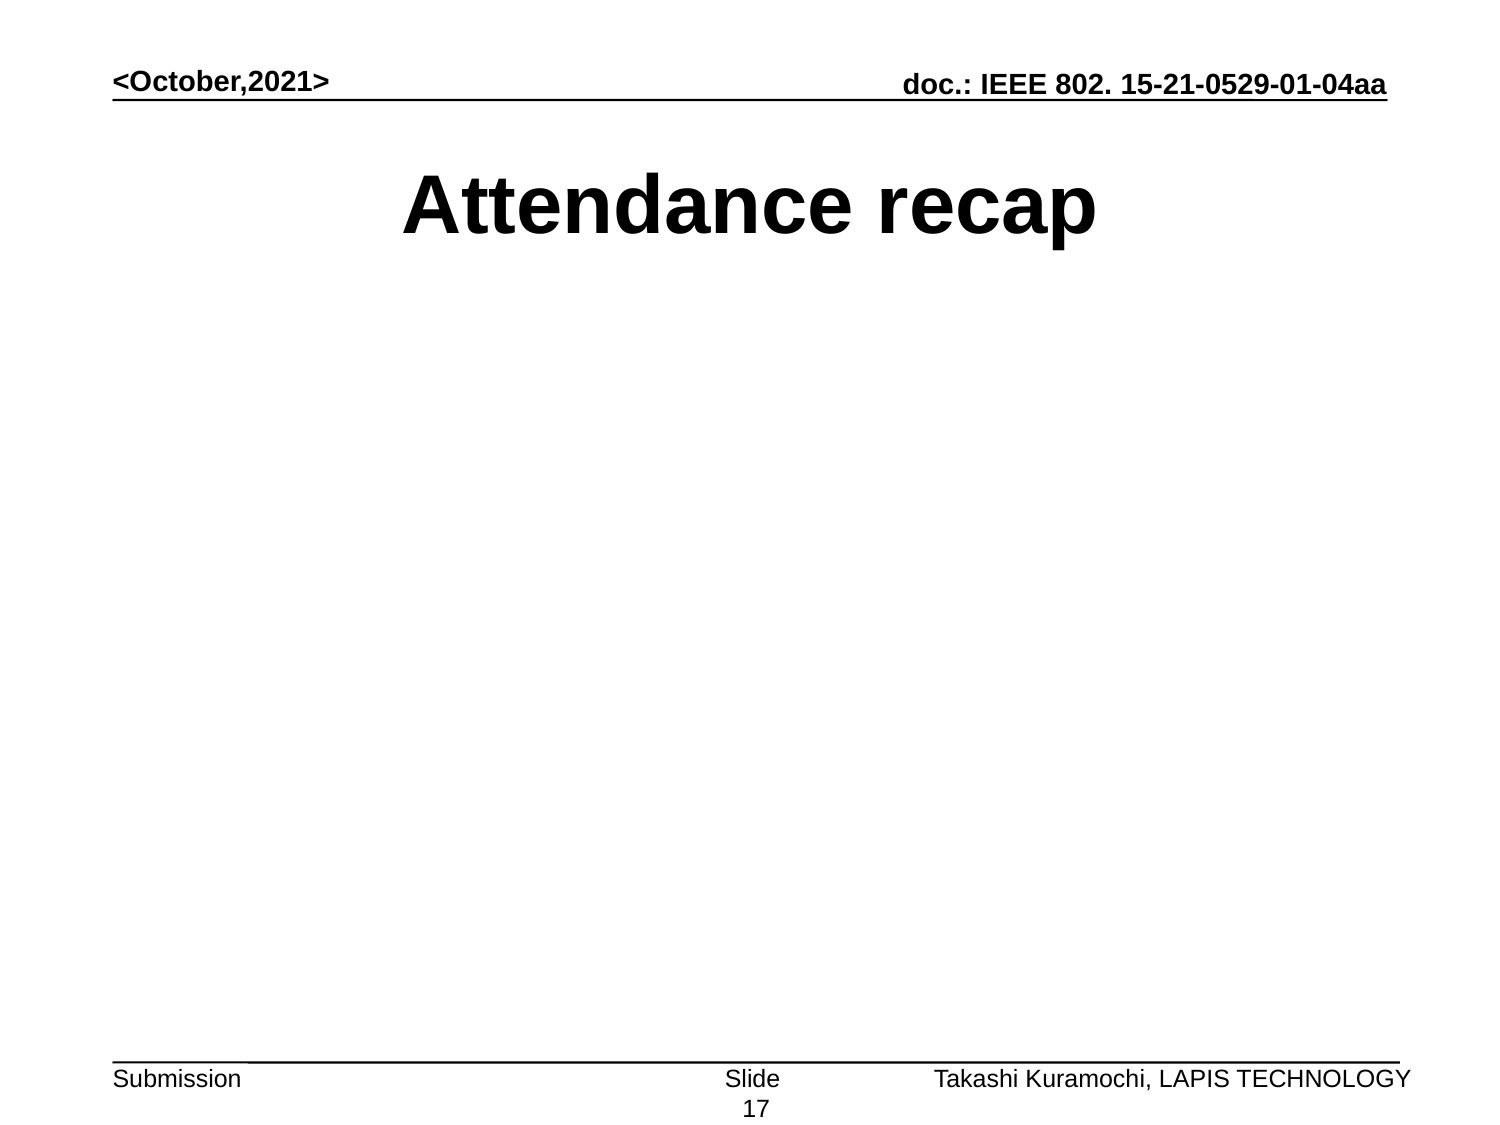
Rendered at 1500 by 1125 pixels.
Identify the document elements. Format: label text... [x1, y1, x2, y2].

footer Takashi Kuramochi, LAPIS TECHNOLOGY [820, 1062, 1413, 1125]
slide_number Slide 17 [712, 1062, 800, 1093]
title Attendance recap [112, 112, 1388, 288]
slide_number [112, 62, 375, 98]
